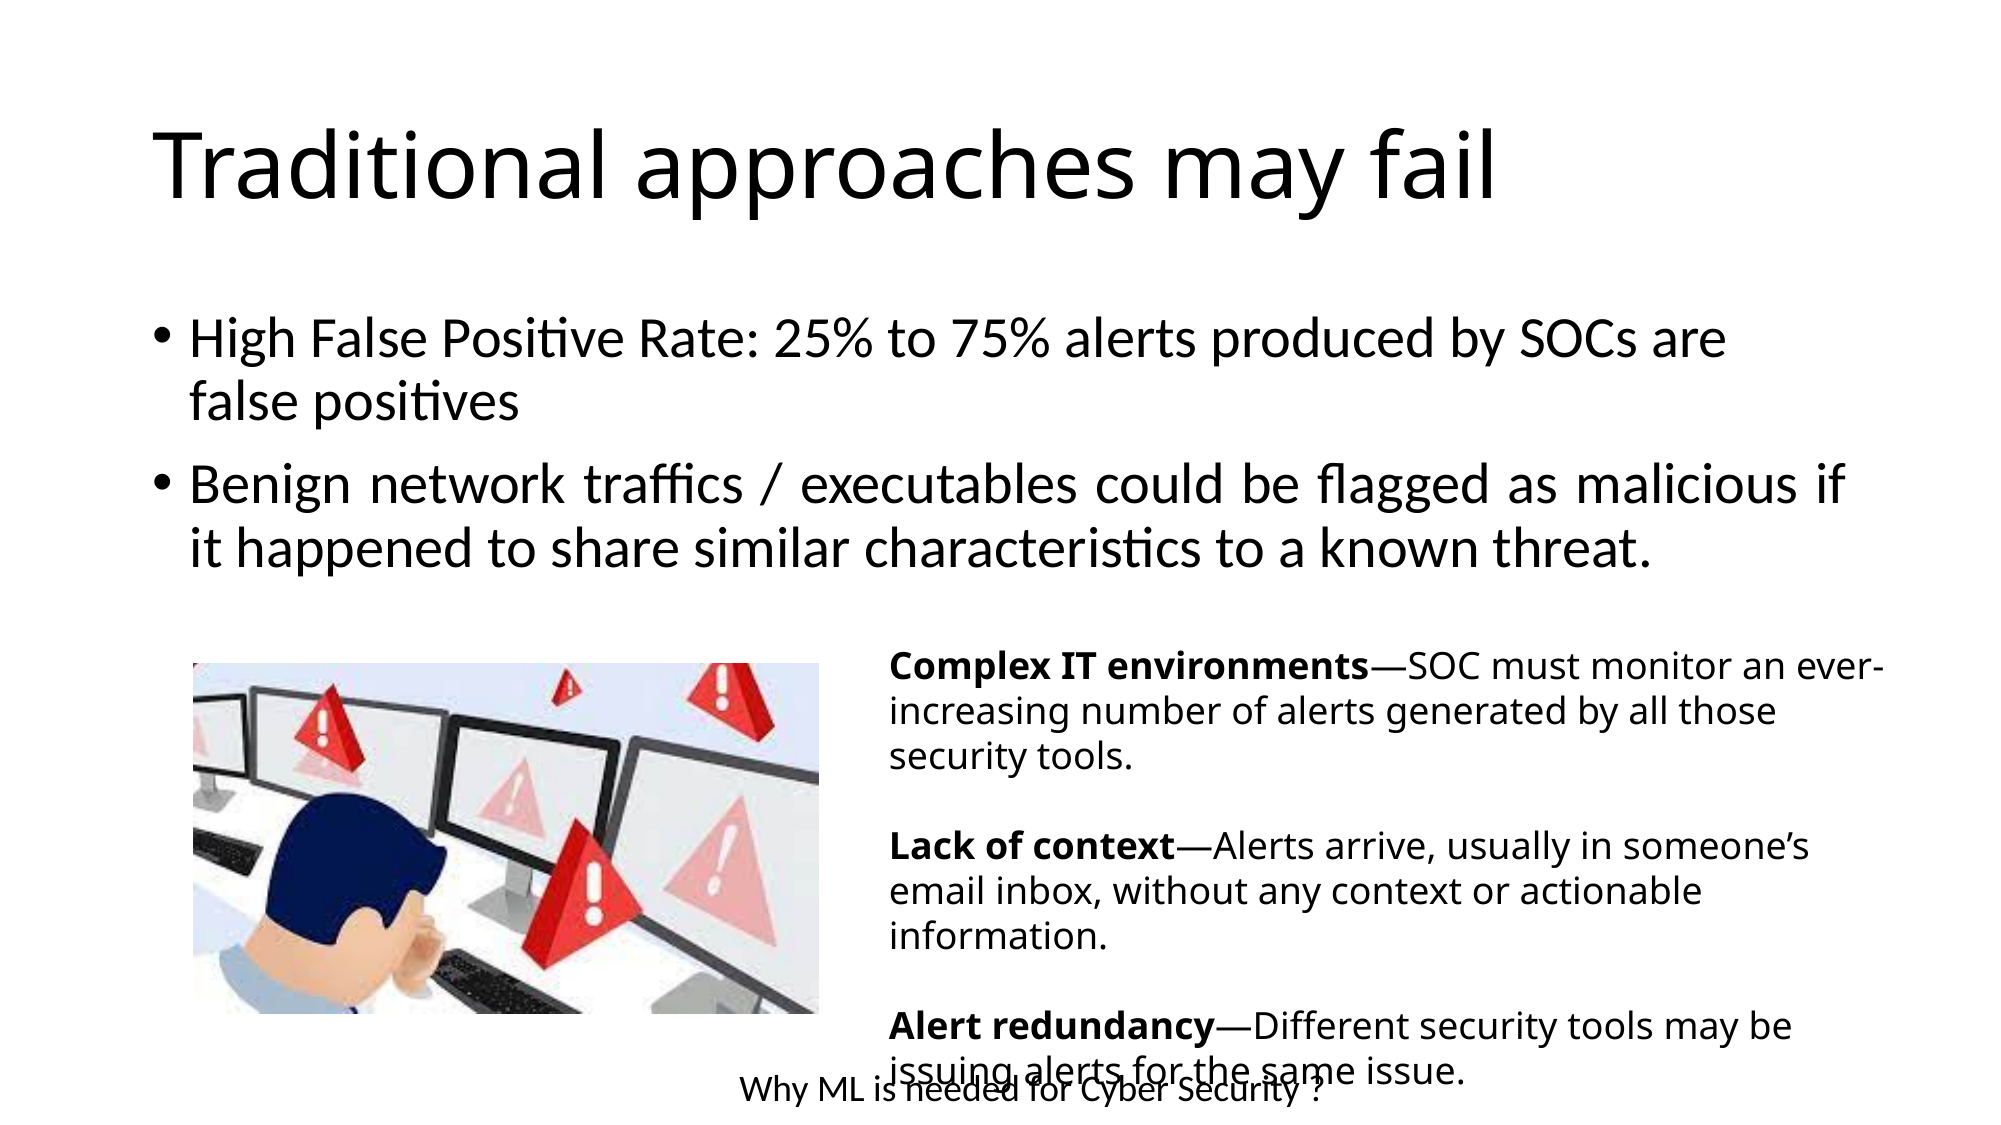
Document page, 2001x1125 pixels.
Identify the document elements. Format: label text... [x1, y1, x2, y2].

picture [193, 663, 819, 1014]
list High False Positive Rate: 25% to 75% alerts produced by SOCs are false positives Benign network traffics / executables could be flagged as malicious if it happened to share similar characteristics to a known threat. [137, 299, 1863, 1014]
text_box Complex IT environments—SOC must monitor an ever-increasing number of alerts generated by all those security tools. Lack of context—Alerts arrive, usually in someone’s email inbox, without any context or actionable information. Alert redundancy—Different security tools may be issuing alerts for the same issue. [874, 634, 1924, 1100]
title Traditional approaches may fail [137, 59, 1863, 278]
text_box Why ML is needed for Cyber Security ? [724, 1056, 1678, 1117]
